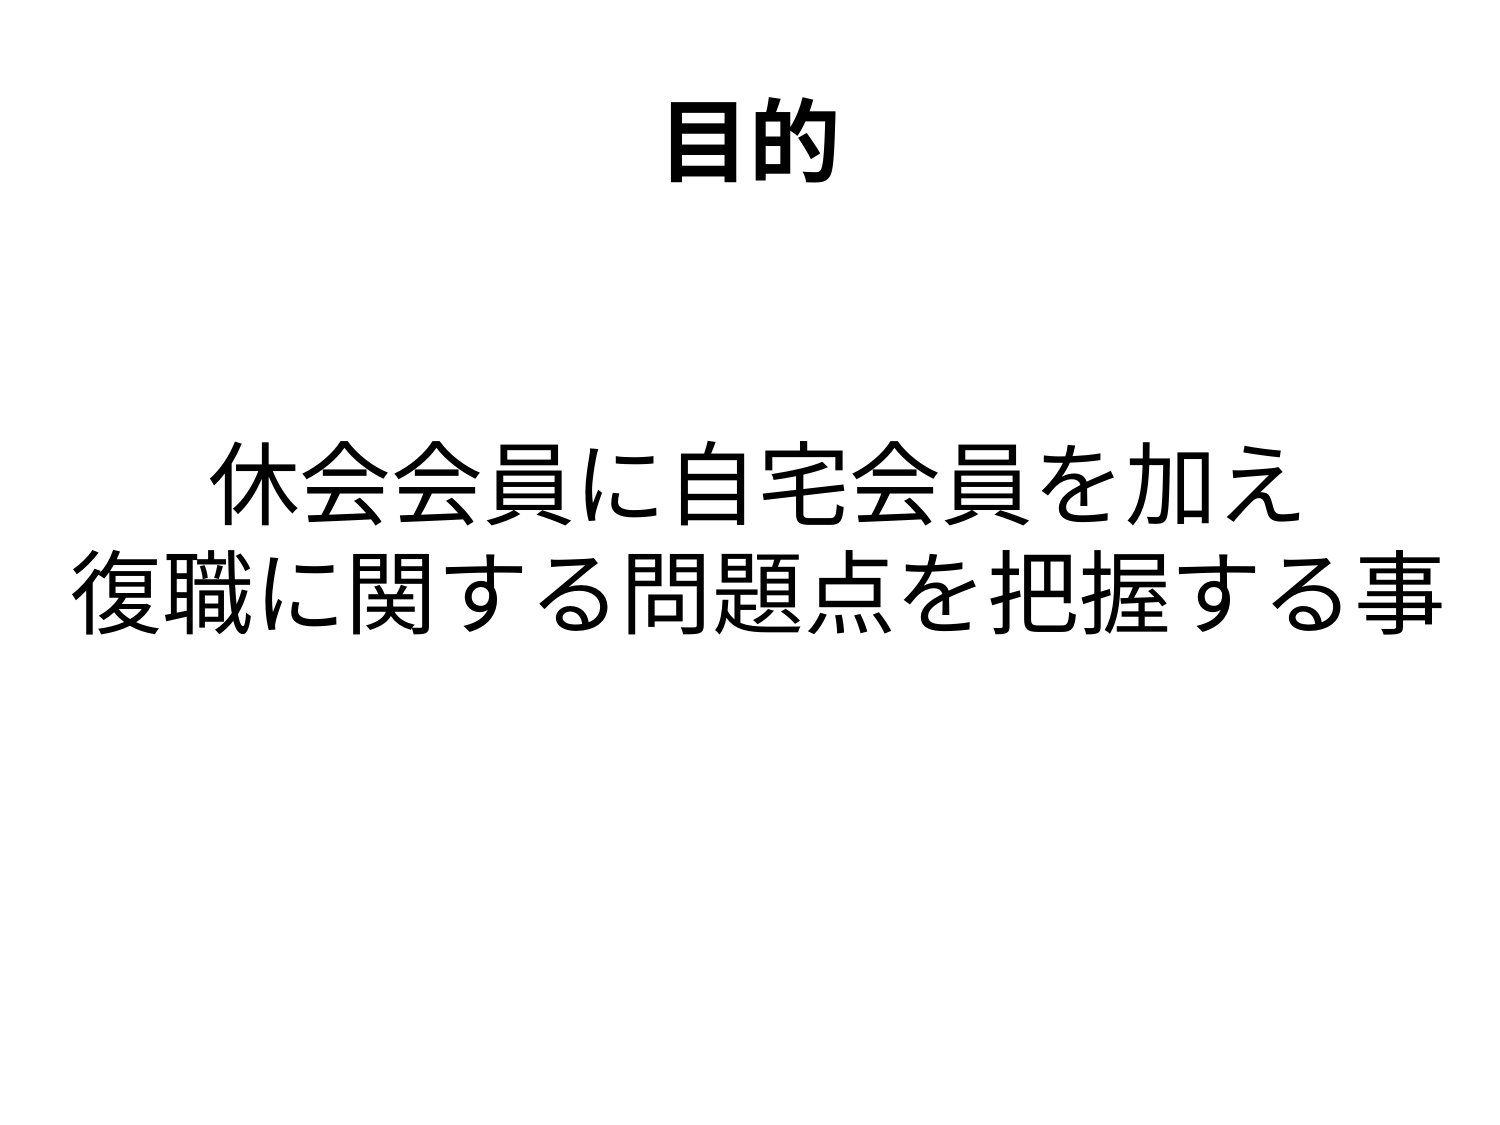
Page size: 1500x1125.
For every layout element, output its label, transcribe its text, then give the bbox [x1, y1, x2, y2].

text_box 休会会員に自宅会員を加え 復職に関する問題点を把握する事 [55, 418, 1462, 654]
title 目的 [75, 45, 1425, 233]
